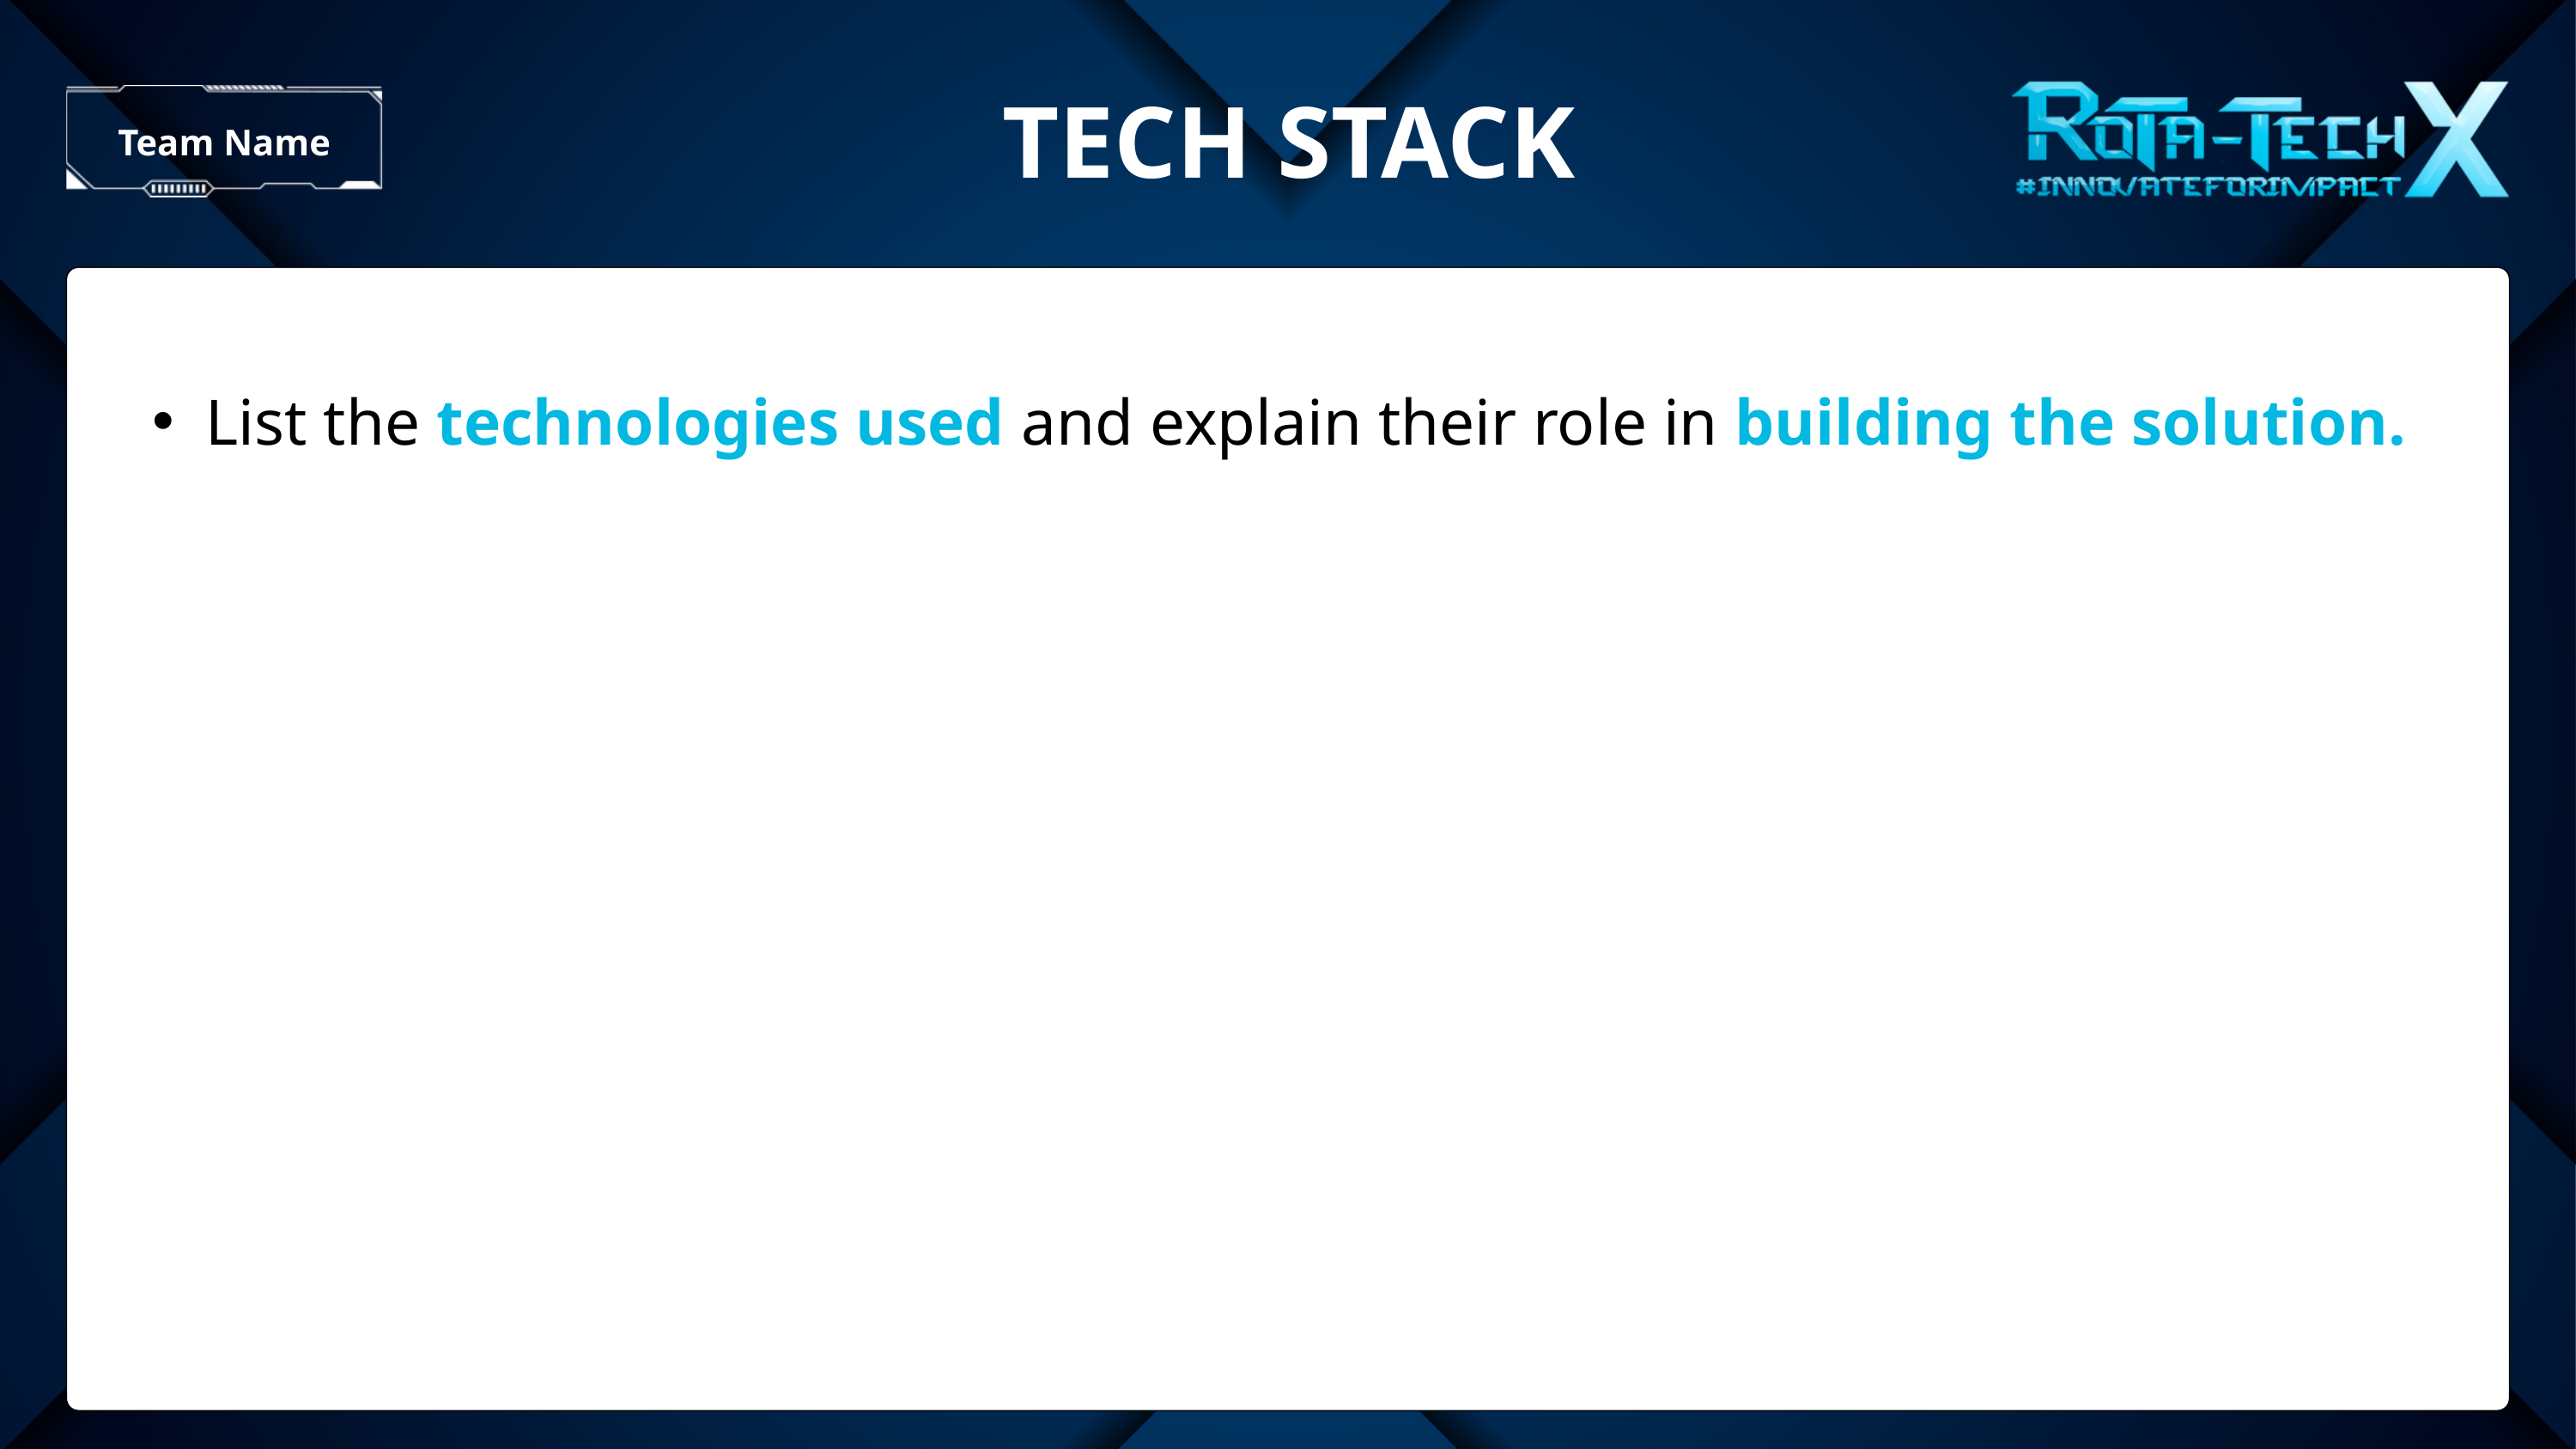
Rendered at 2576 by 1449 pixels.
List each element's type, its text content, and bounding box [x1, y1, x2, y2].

text_box Team Name [105, 112, 343, 164]
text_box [66, 267, 2510, 1411]
text_box TECH STACK [933, 80, 1644, 198]
text_box [2011, 81, 2510, 197]
text_box [0, 0, 2576, 1449]
text_box [66, 85, 383, 197]
